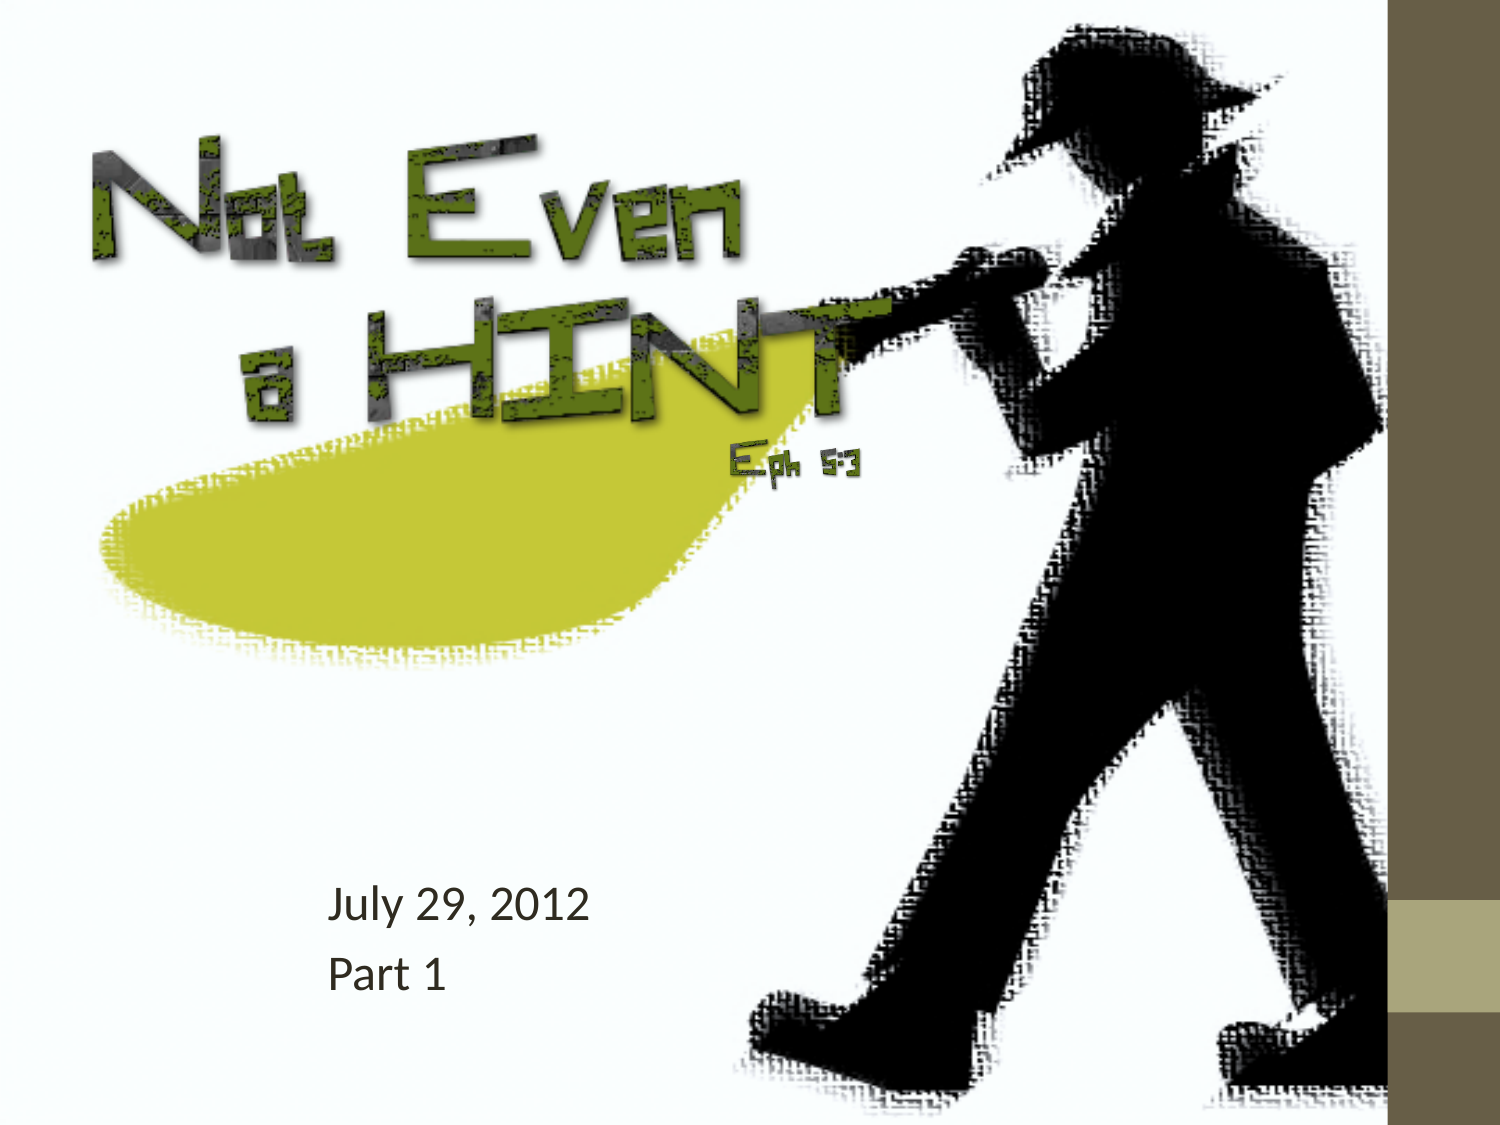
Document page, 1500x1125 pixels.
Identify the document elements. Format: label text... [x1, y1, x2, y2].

picture [0, 0, 1387, 1125]
text_box July 29, 2012 Part 1 [312, 862, 984, 1038]
